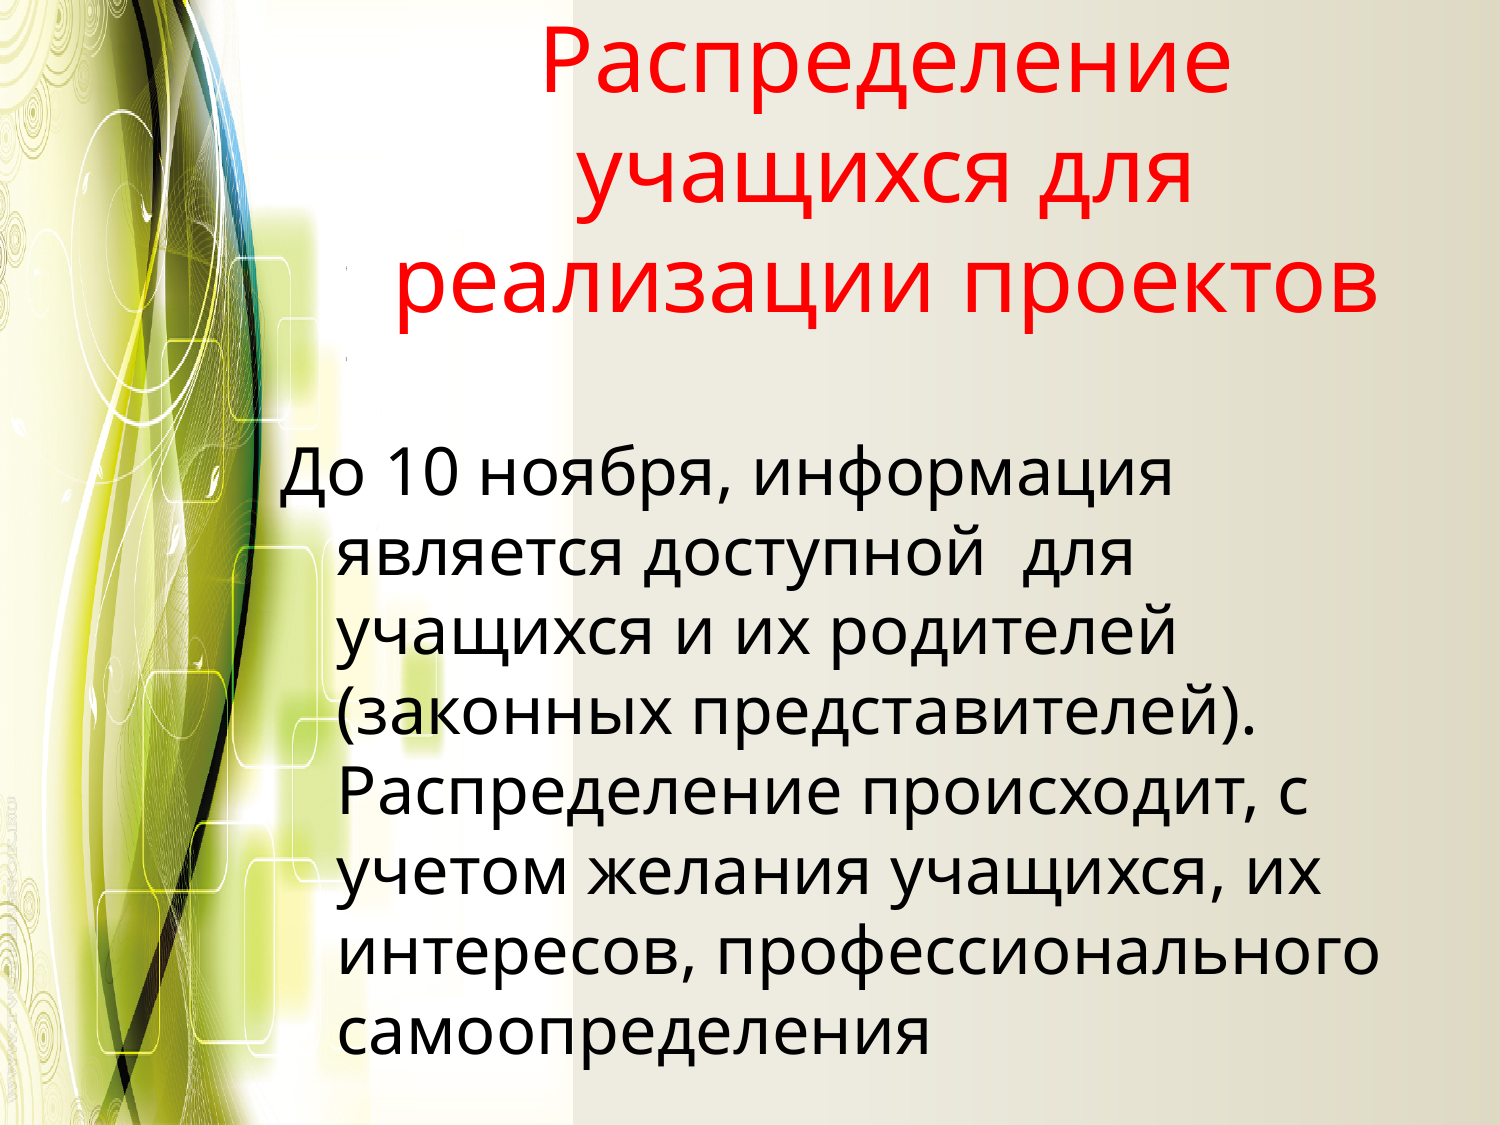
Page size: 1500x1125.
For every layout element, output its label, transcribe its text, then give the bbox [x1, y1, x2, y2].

picture [0, 0, 573, 1125]
list До 10 ноября, информация является доступной для учащихся и их родителей (законных представителей). Распределение происходит, с учетом желания учащихся, их интересов, профессионального самоопределения [265, 420, 1425, 1005]
title Распределение учащихся для реализации проектов [348, 45, 1425, 398]
